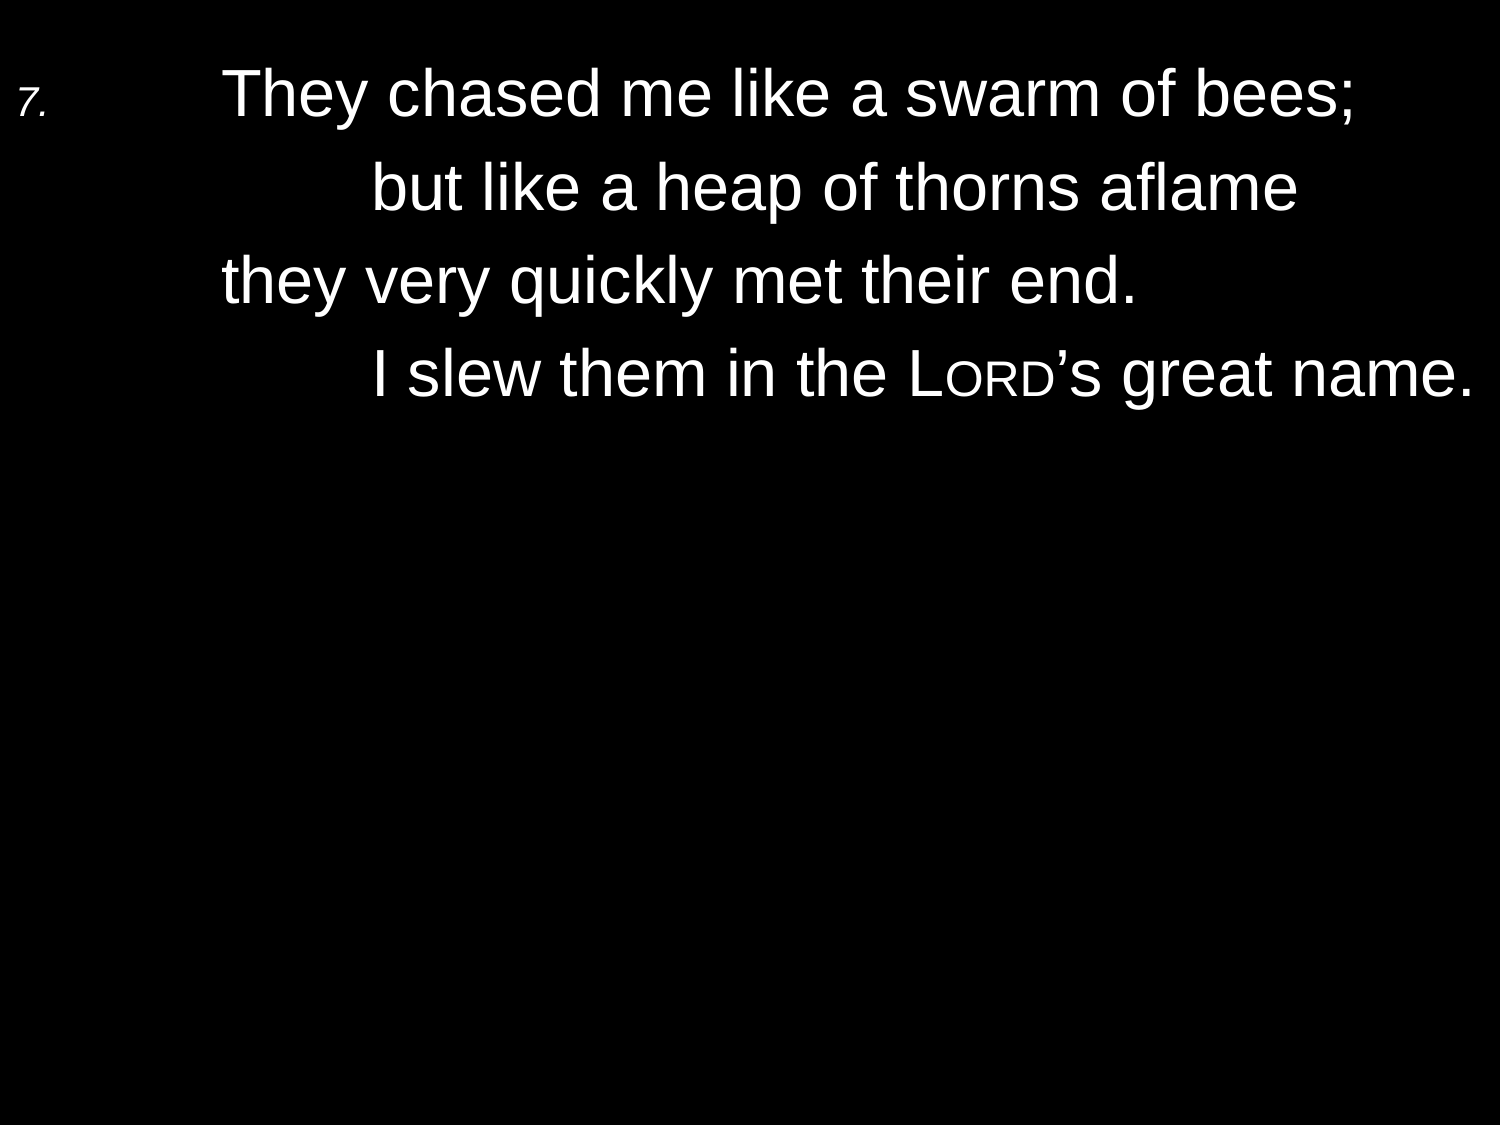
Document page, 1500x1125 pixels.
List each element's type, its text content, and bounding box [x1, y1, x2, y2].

list 7. They chased me like a swarm of bees; but like a heap of thorns aflame they very quickly met their end. I slew them in the Lord’s great name. [0, 42, 1500, 1047]
